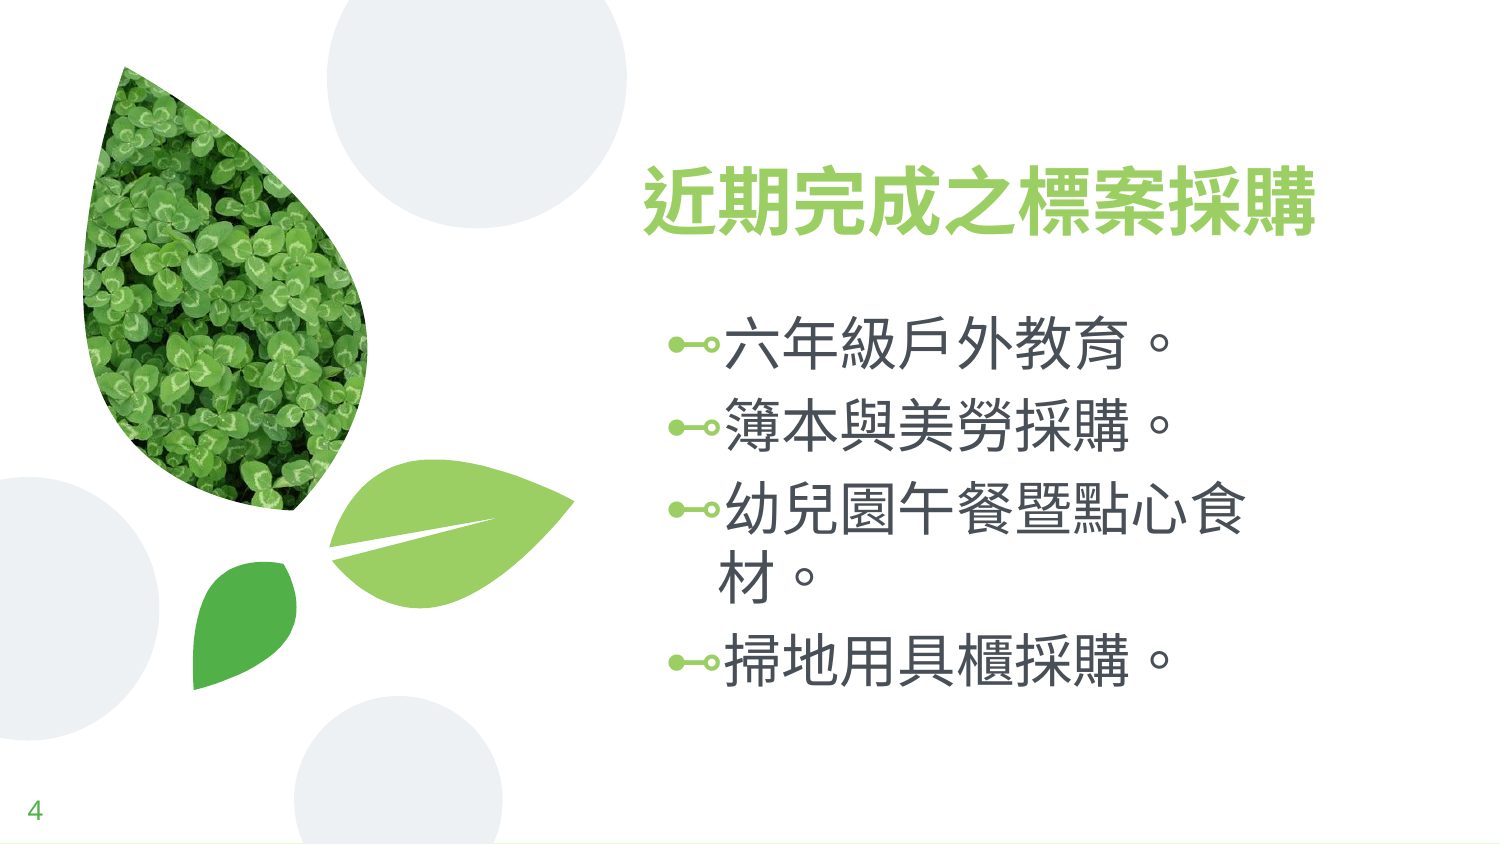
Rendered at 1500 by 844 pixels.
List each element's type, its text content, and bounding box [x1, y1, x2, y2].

title 近期完成之標案採購 [626, 146, 1425, 260]
list 六年級戶外教育。 簿本與美勞採購。 幼兒園午餐暨點心食材。 掃地用具櫃採購。 [626, 291, 1350, 784]
picture [82, 66, 371, 511]
slide_number 4 [12, 779, 103, 844]
